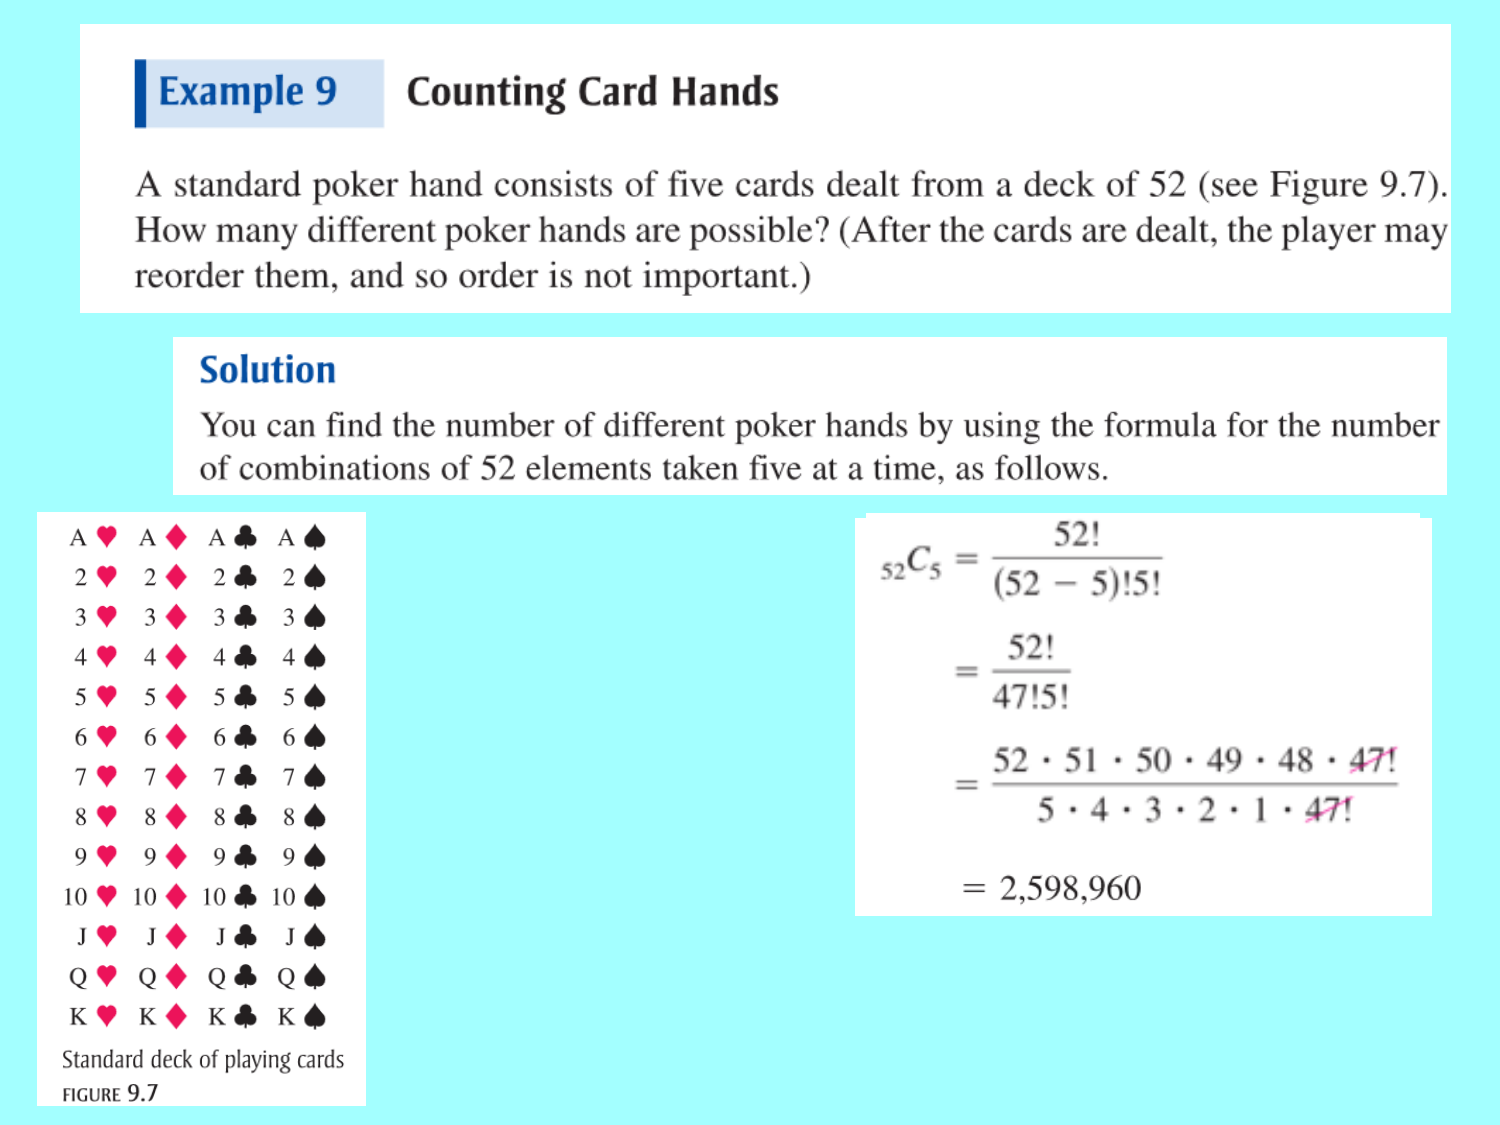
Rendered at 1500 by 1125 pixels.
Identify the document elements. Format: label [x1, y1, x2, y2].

picture [173, 337, 1447, 495]
picture [80, 24, 1451, 313]
picture [37, 512, 367, 1107]
picture [854, 512, 1432, 916]
